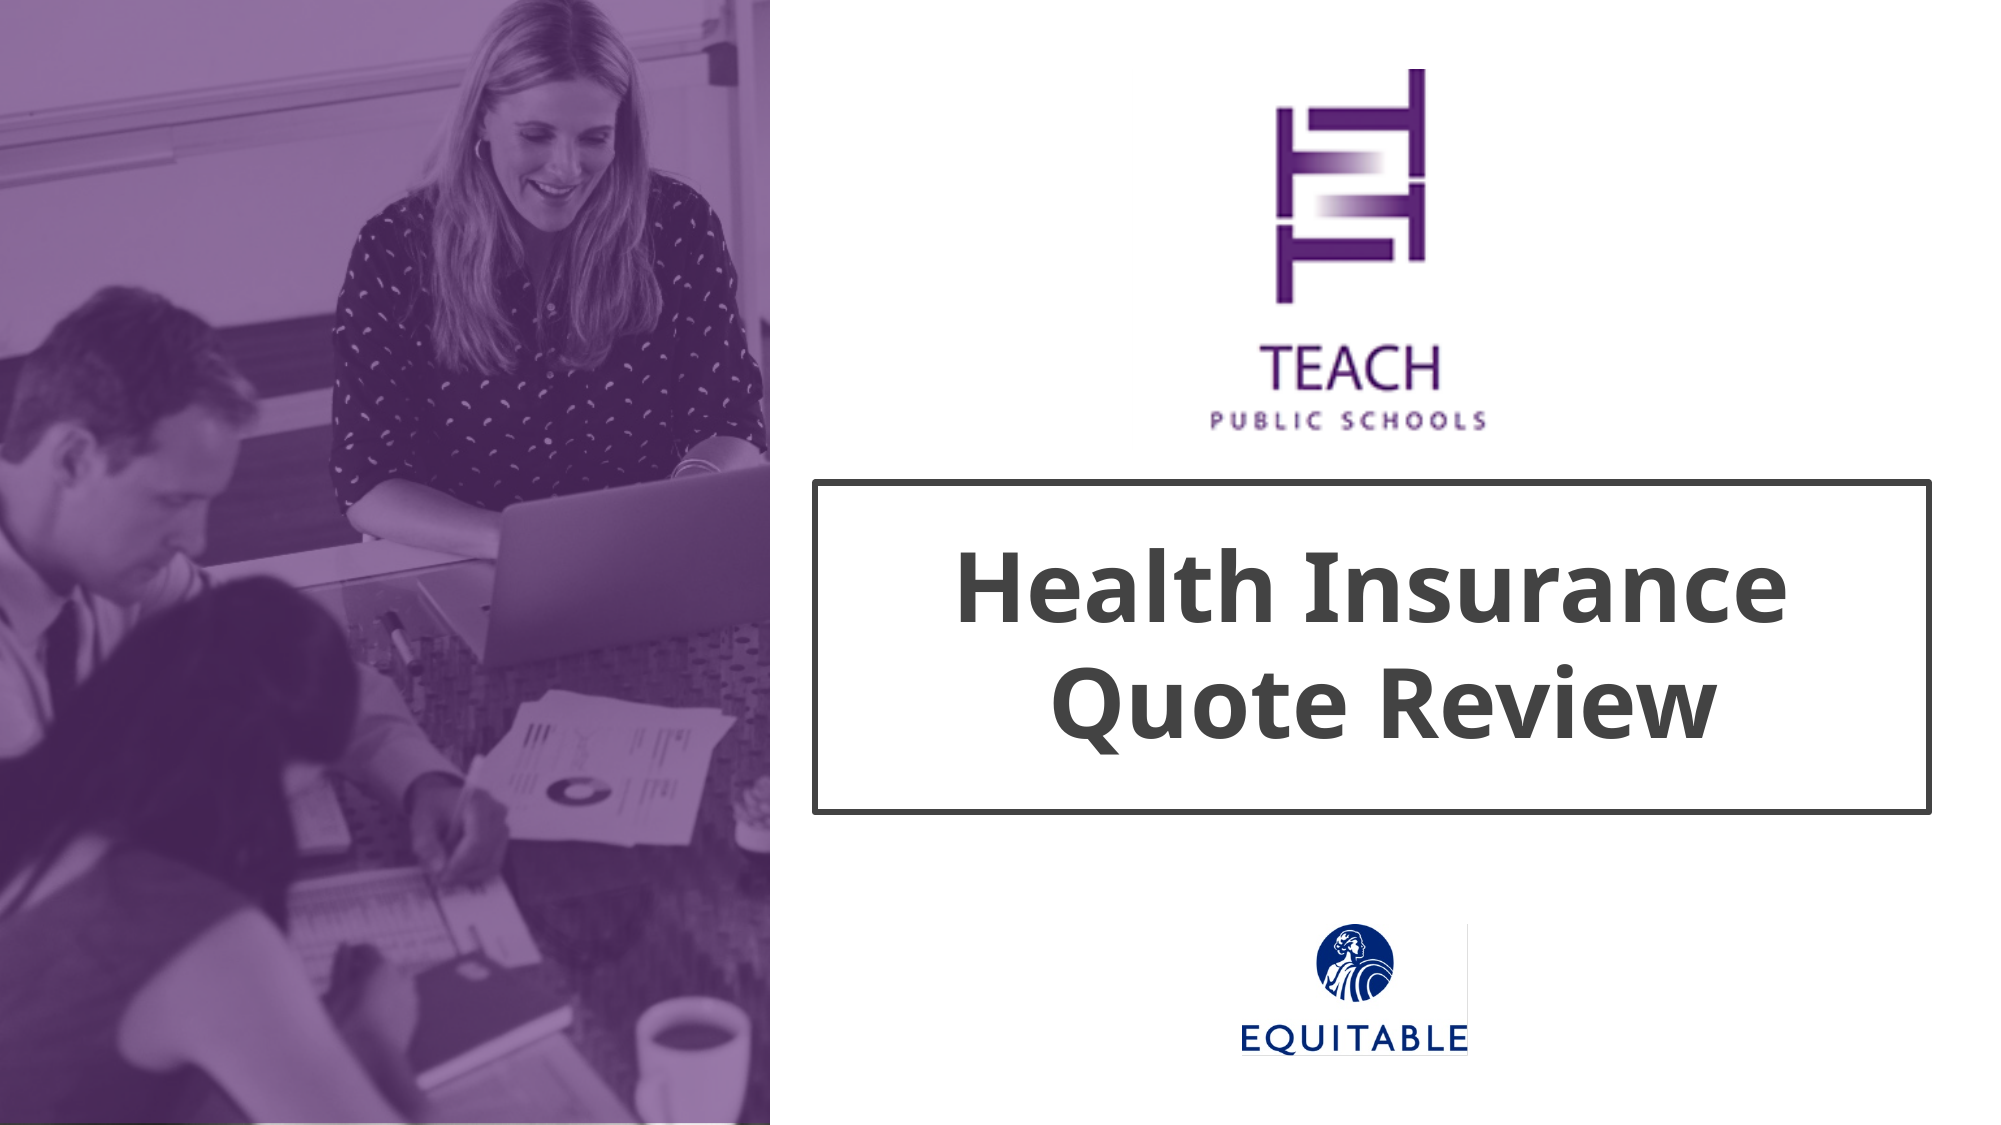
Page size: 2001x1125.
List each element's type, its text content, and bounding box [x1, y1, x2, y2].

text_box Health Insurance Quote Review [838, 518, 1930, 765]
picture [0, 0, 771, 1125]
picture [1242, 924, 1468, 1057]
text_box [815, 482, 1930, 813]
picture [1130, 68, 1553, 451]
